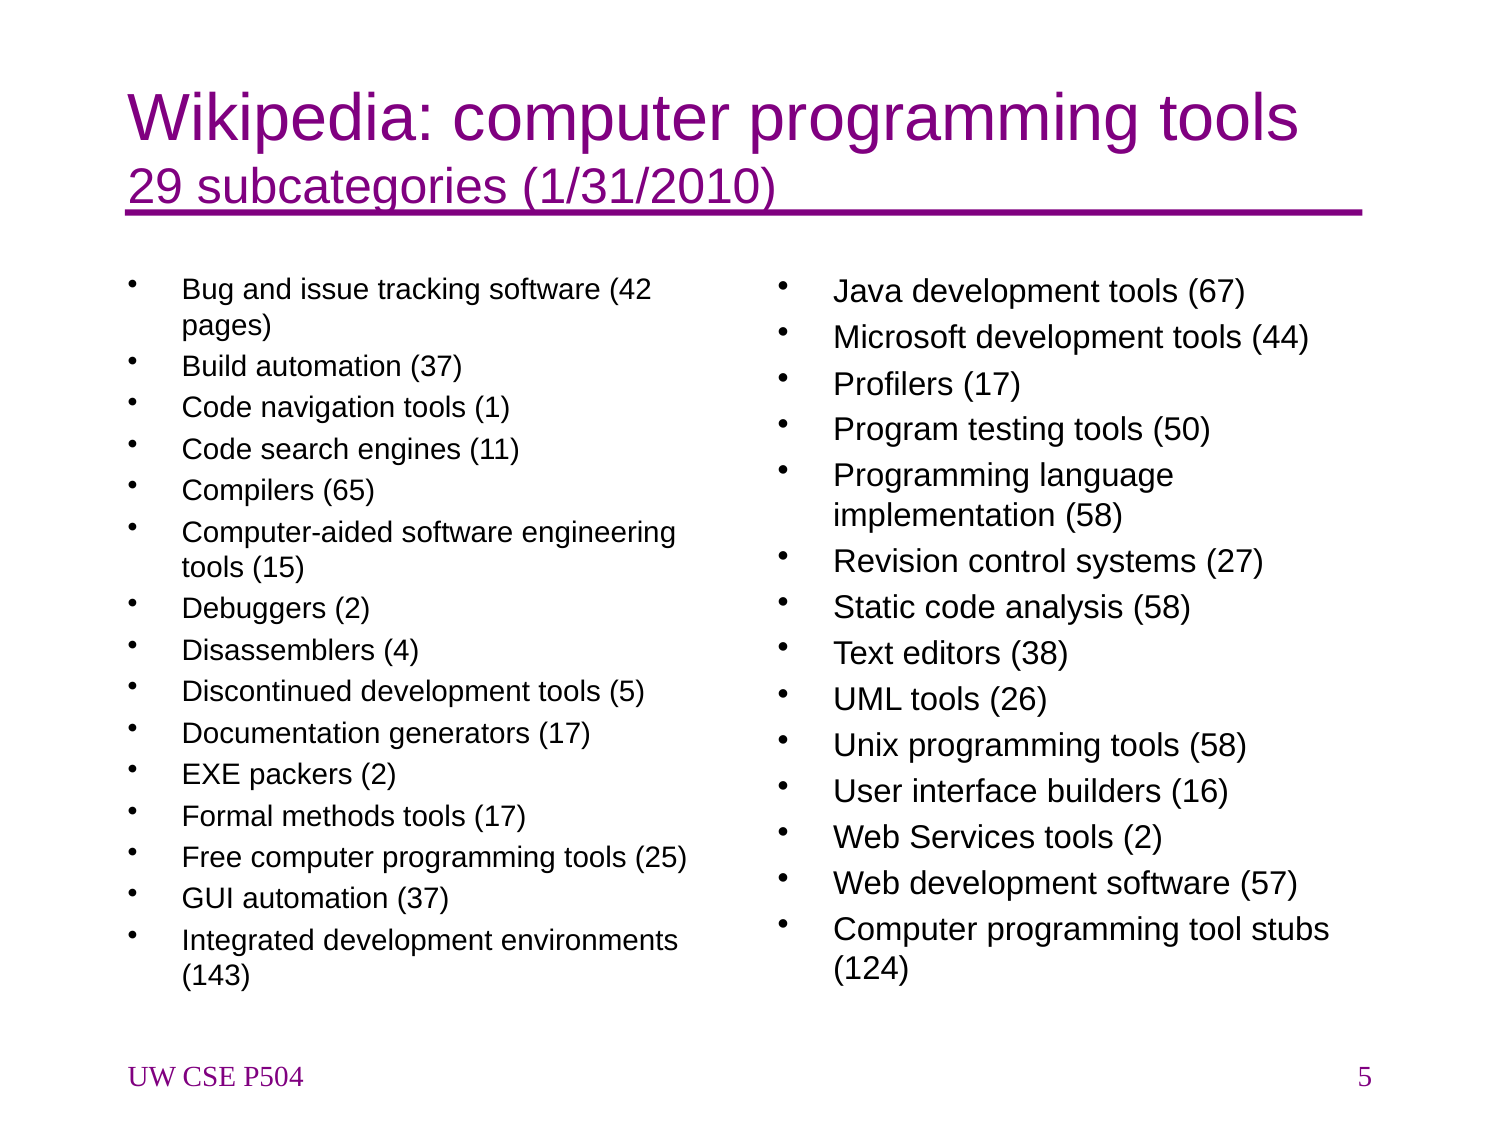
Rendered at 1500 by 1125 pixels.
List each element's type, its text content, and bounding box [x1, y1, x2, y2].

list Java development tools (67) Microsoft development tools (44) Profilers (17) Program testing tools (50) Programming language implementation (58) Revision control systems (27) Static code analysis (58) Text editors (38) UML tools (26) Unix programming tools (58) User interface builders (16) Web Services tools (2) Web development software (57) Computer programming tool stubs (124) [762, 262, 1388, 1001]
list Bug and issue tracking software (42 pages) Build automation (37) Code navigation tools (1) Code search engines (11) Compilers (65) Computer-aided software engineering tools (15) Debuggers (2) Disassemblers (4) Discontinued development tools (5) Documentation generators (17) EXE packers (2) Formal methods tools (17) Free computer programming tools (25) GUI automation (37) Integrated development environments (143) [112, 262, 738, 1001]
slide_number UW CSE P504 [112, 1049, 426, 1125]
title Wikipedia: computer programming tools 29 subcategories (1/31/2010) [112, 49, 1388, 238]
slide_number 5 [1074, 1049, 1388, 1125]
